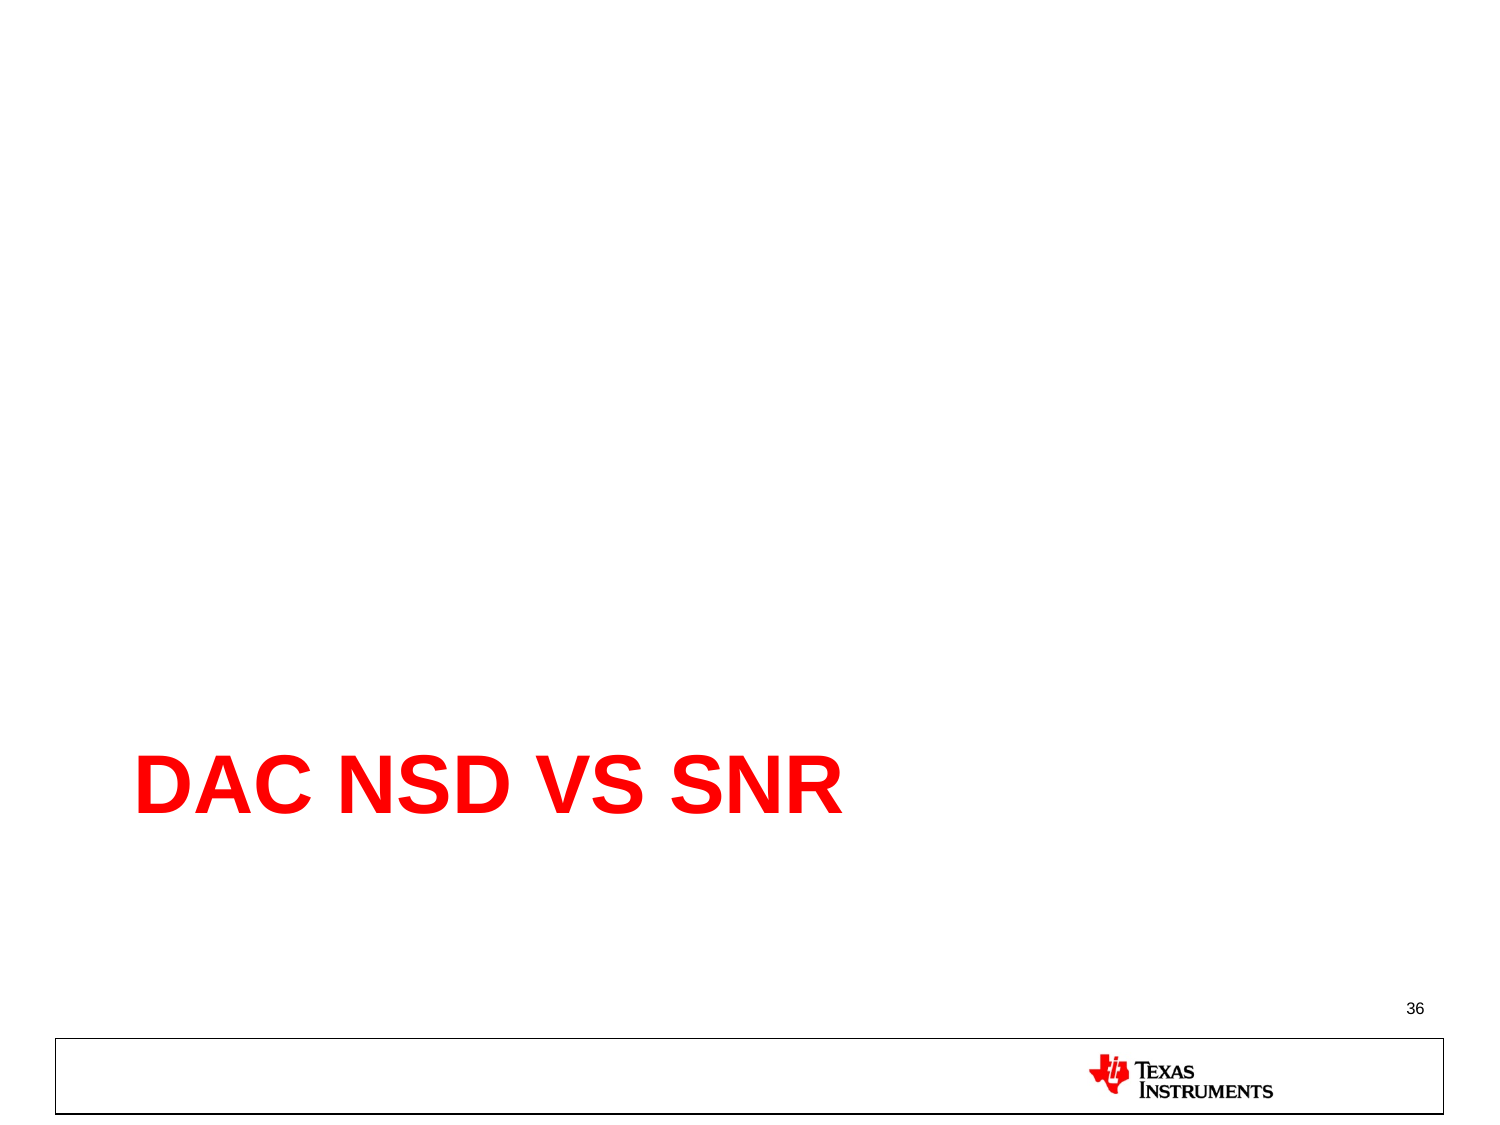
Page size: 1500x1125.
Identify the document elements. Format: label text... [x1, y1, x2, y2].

title DAC NSD vs SNR [118, 722, 1394, 947]
picture [1087, 1052, 1274, 1099]
text_box 36 [1089, 990, 1440, 1025]
